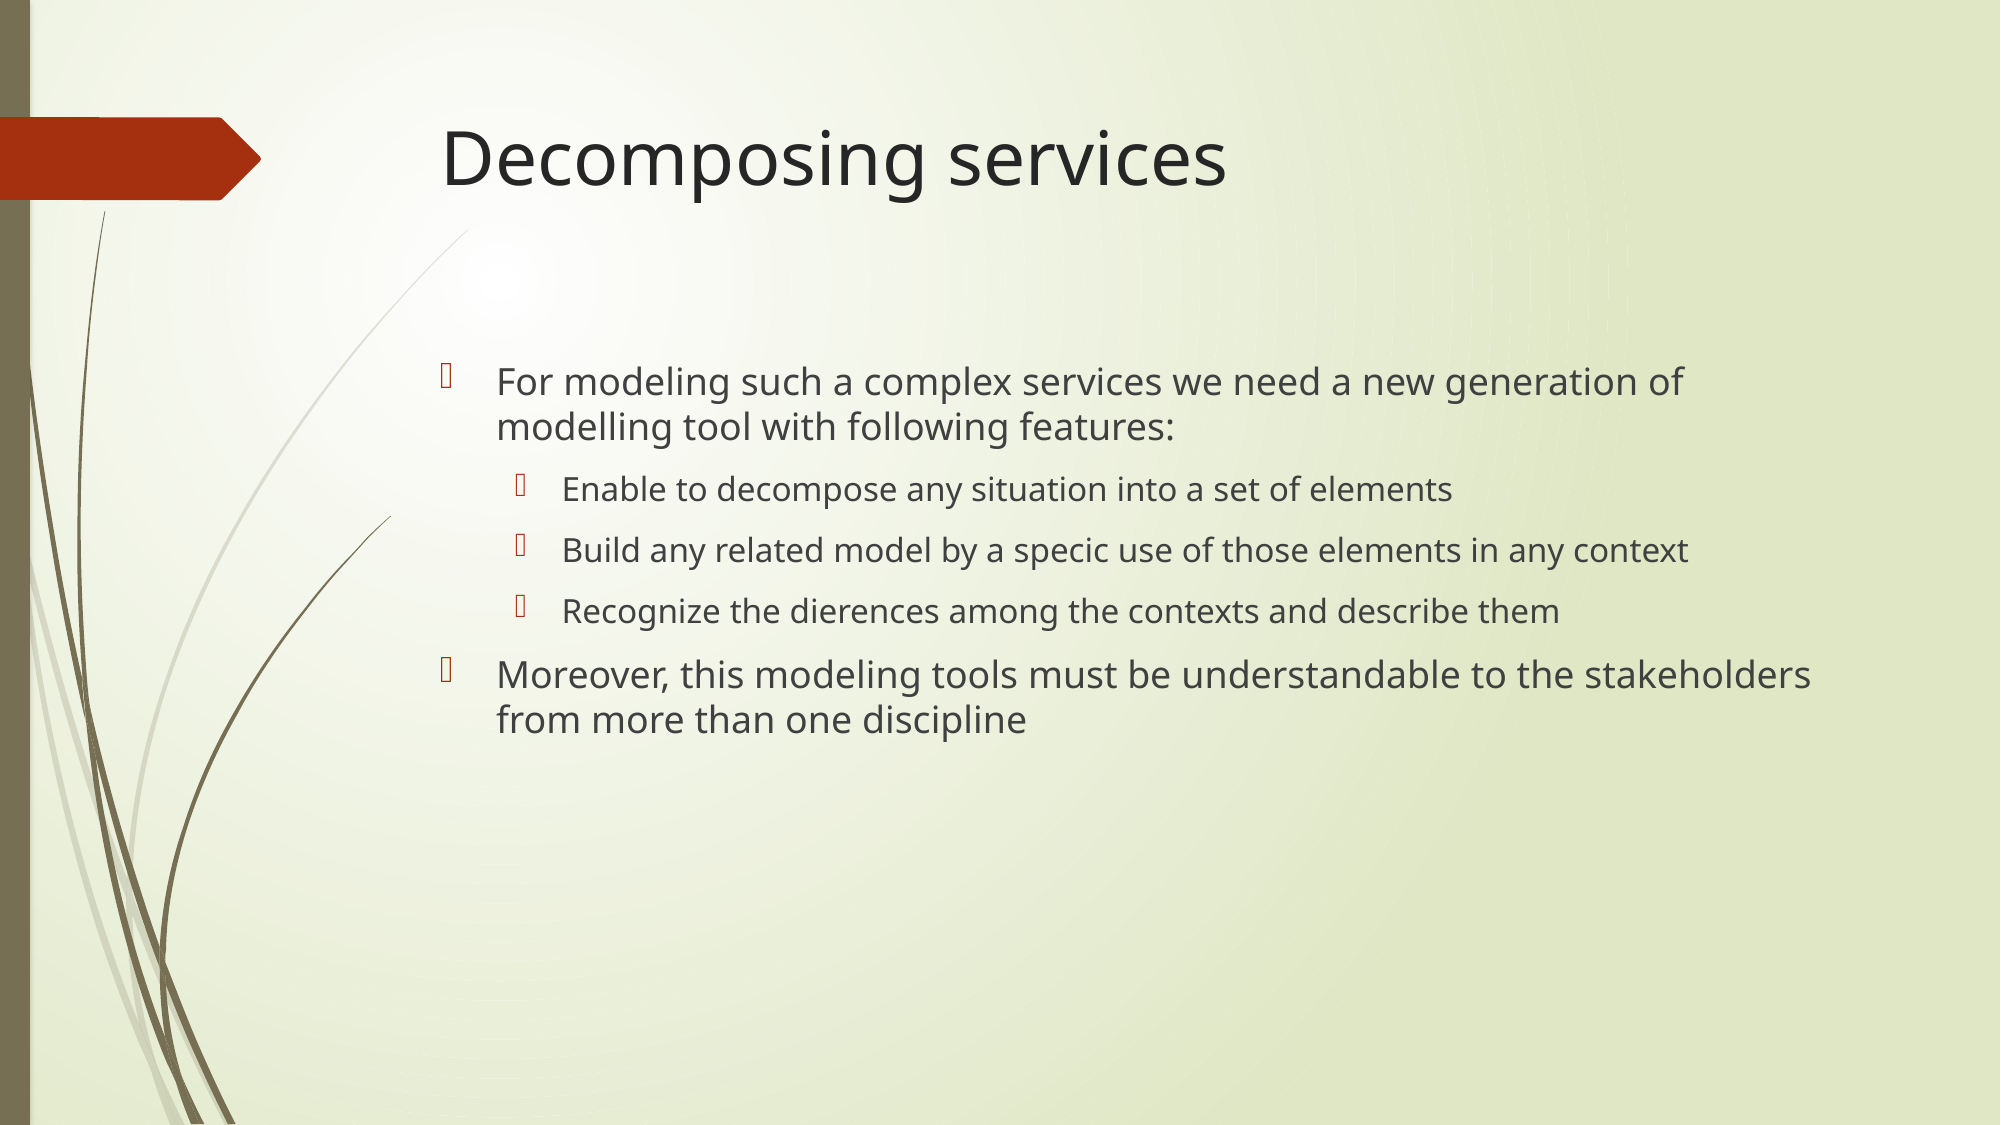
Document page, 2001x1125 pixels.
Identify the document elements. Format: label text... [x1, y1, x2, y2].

title Decomposing services [425, 102, 1888, 313]
list For modeling such a complex services we need a new generation of modelling tool with following features: Enable to decompose any situation into a set of elements Build any related model by a specic use of those elements in any context Recognize the dierences among the contexts and describe them Moreover, this modeling tools must be understandable to the stakeholders from more than one discipline [424, 350, 1888, 970]
